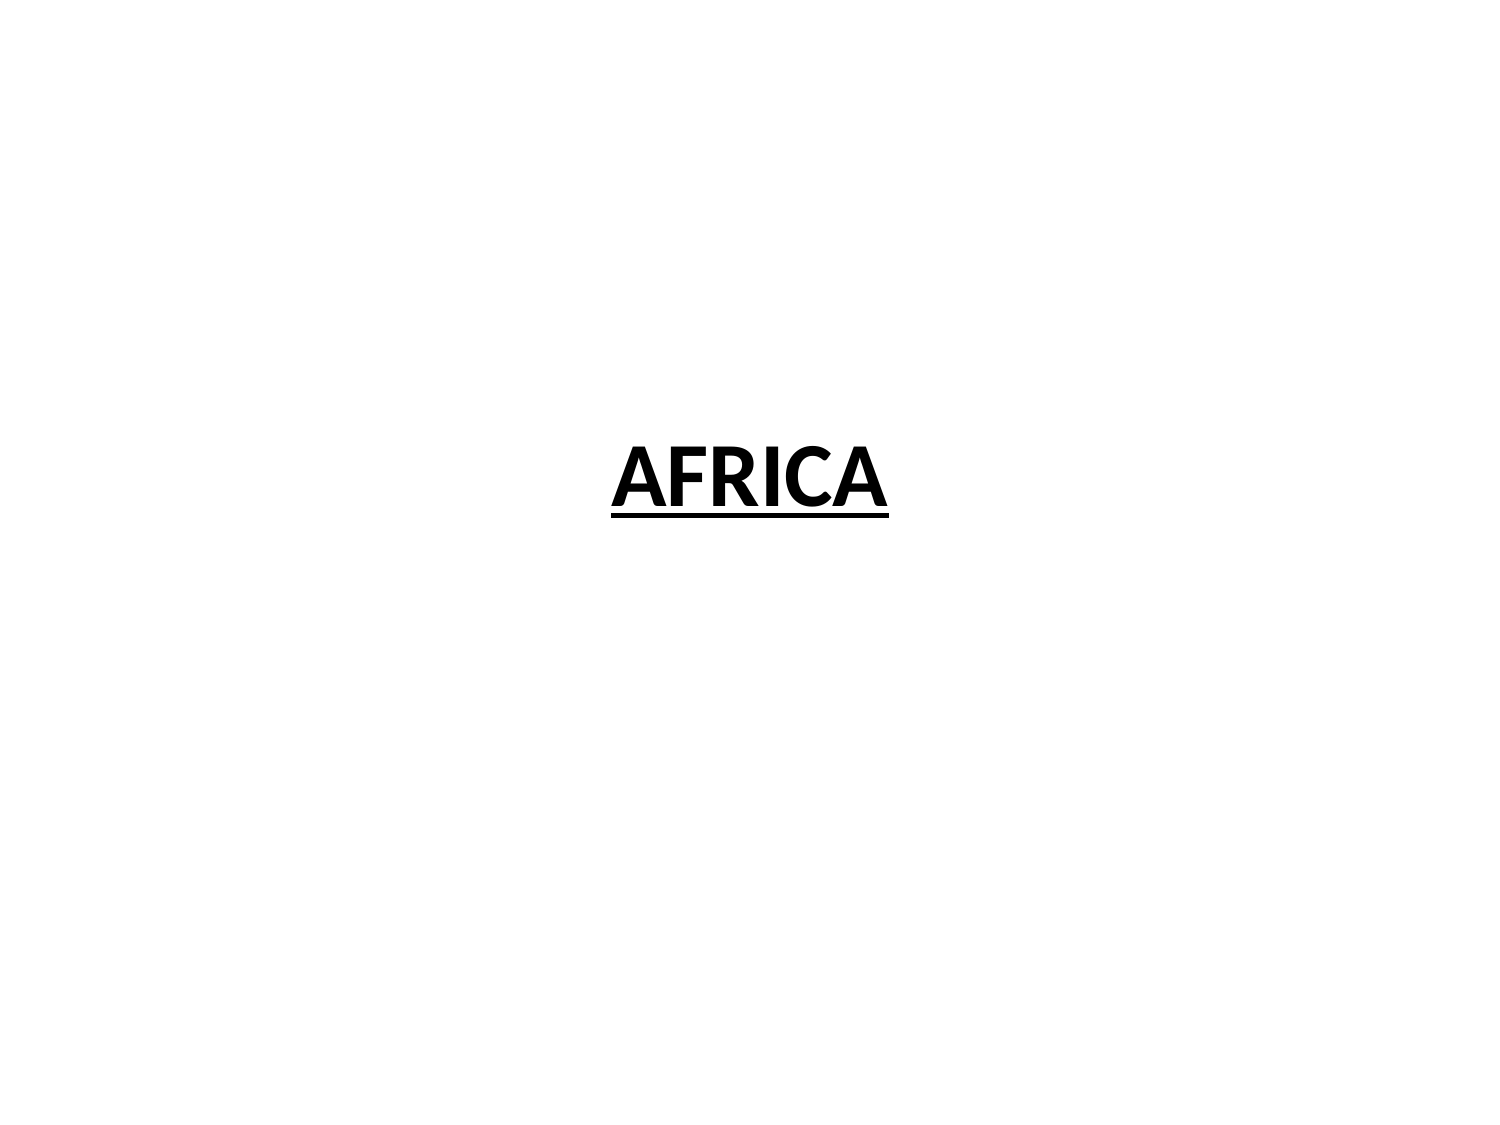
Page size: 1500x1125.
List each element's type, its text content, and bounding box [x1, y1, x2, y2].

title AFRICA [112, 349, 1388, 591]
